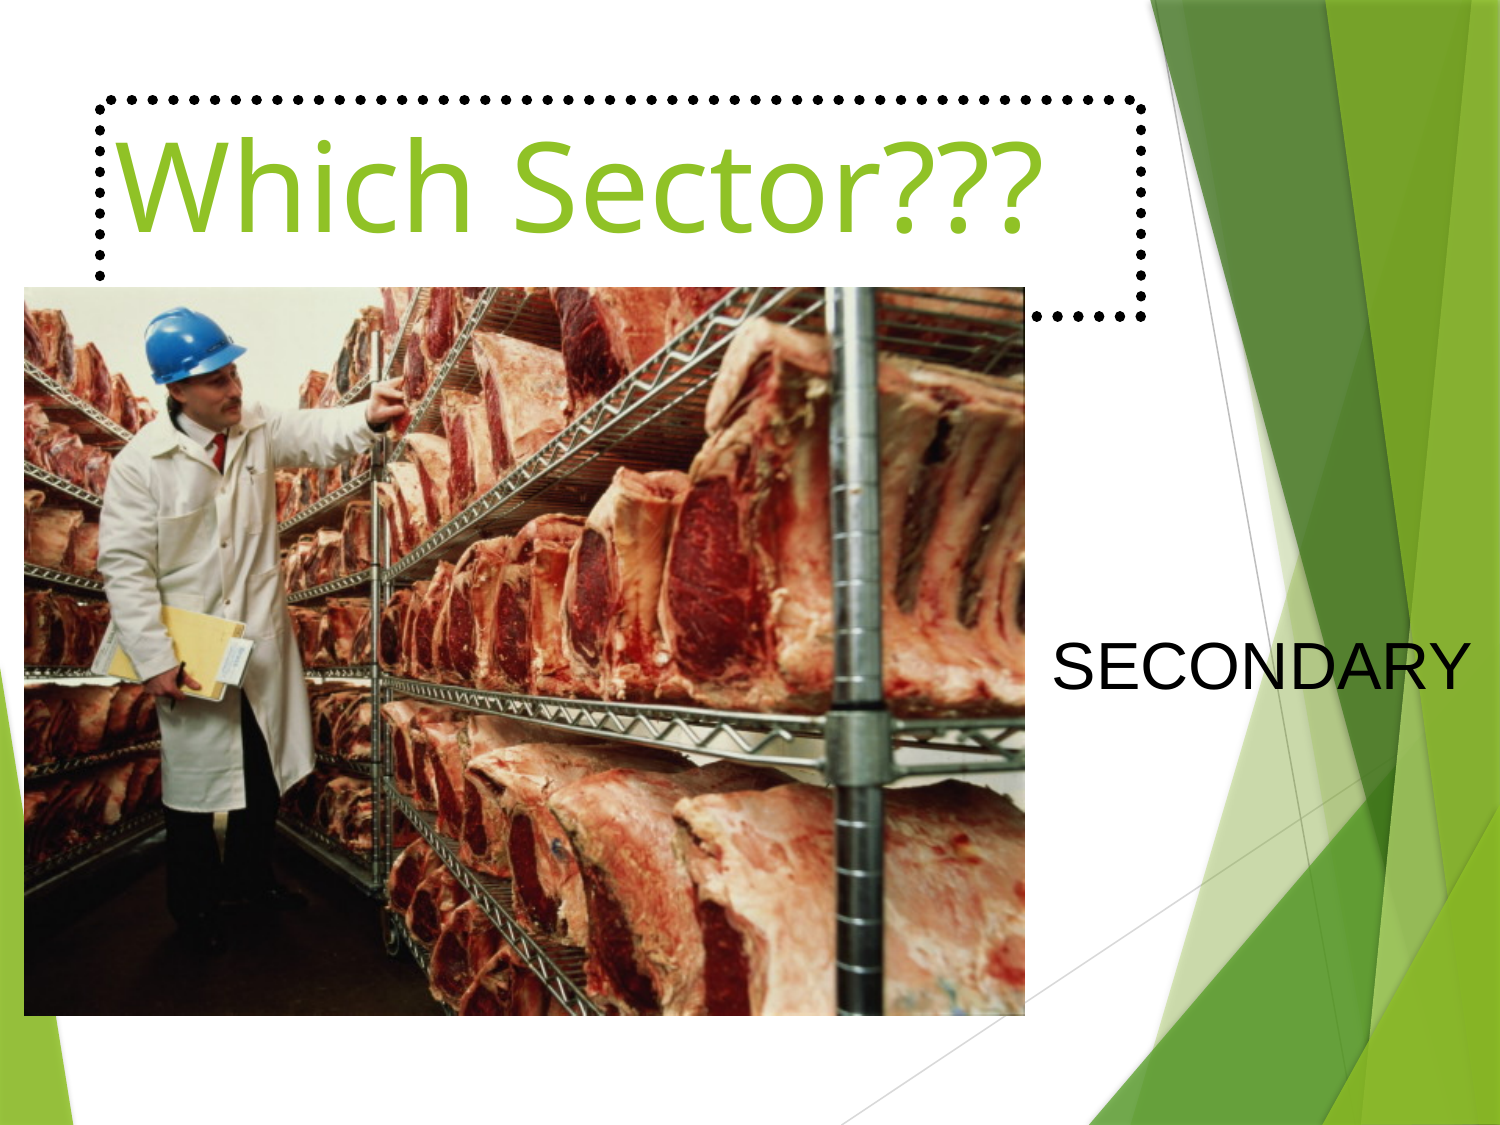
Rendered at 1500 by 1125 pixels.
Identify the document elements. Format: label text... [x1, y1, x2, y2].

title Which Sector??? [99, 99, 1142, 317]
text_box SECONDARY [1029, 624, 1500, 713]
picture [24, 286, 1026, 1017]
